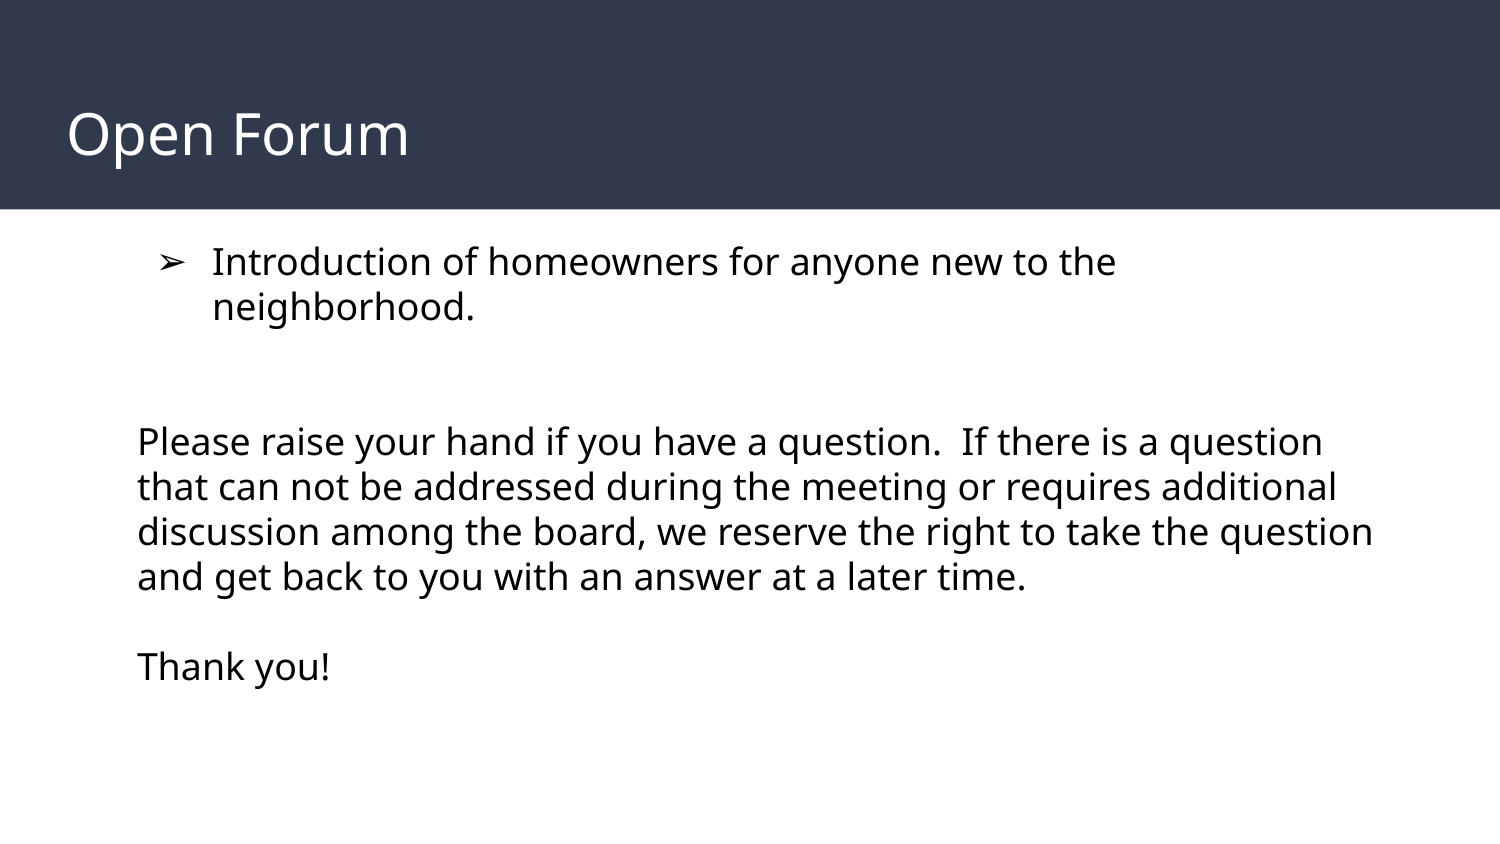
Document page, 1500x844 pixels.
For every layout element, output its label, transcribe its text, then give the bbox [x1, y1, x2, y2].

title Open Forum [51, 82, 1449, 185]
text_box Introduction of homeowners for anyone new to the neighborhood. Please raise your hand if you have a question. If there is a question that can not be addressed during the meeting or requires additional discussion among the board, we reserve the right to take the question and get back to you with an answer at a later time. Thank you! [122, 222, 1397, 844]
